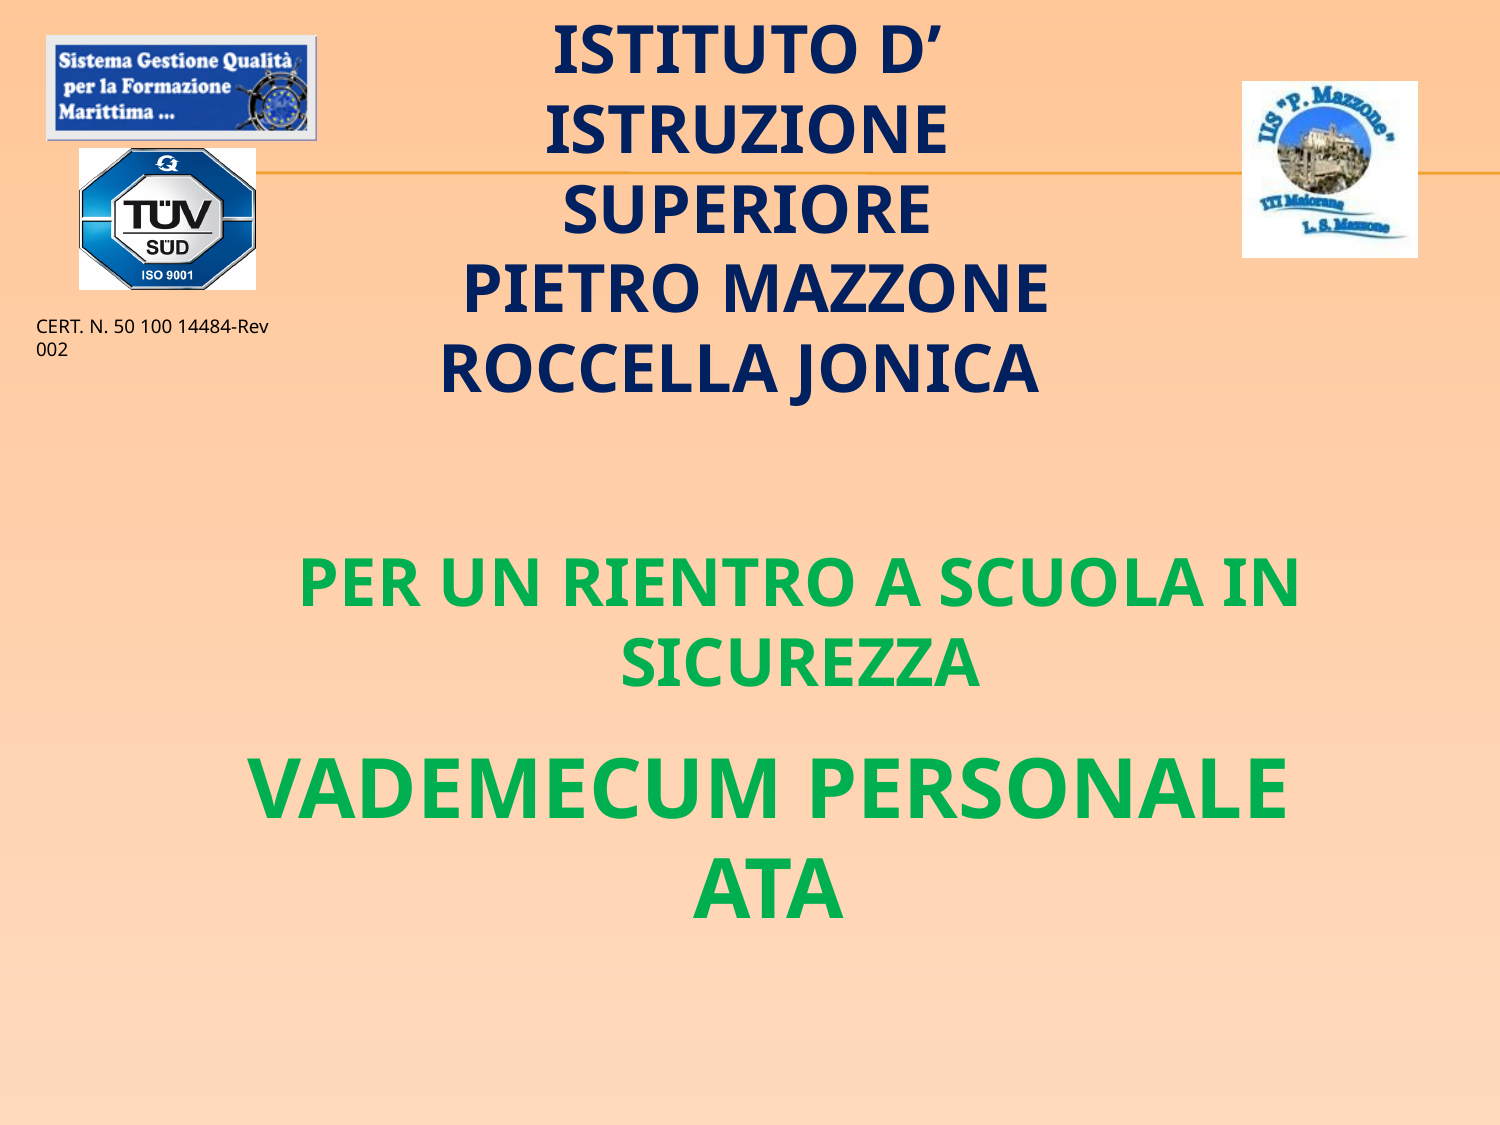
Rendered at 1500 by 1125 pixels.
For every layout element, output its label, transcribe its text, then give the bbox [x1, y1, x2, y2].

text_box CERT. N. 50 100 14484-Rev 002 [21, 307, 315, 368]
picture [78, 148, 256, 290]
picture [1241, 81, 1419, 259]
text_box PER UN RIENTRO A SCUOLA IN SICUREZZA [140, 532, 1461, 707]
picture [46, 34, 317, 141]
text_box ISTITUTO D’ ISTRUZIONE SUPERIORE PIETRO MAZZONE ROCCELLA JONICA [373, 0, 1123, 414]
text_box VADEMECUM PERSONALE ATA [207, 727, 1330, 943]
